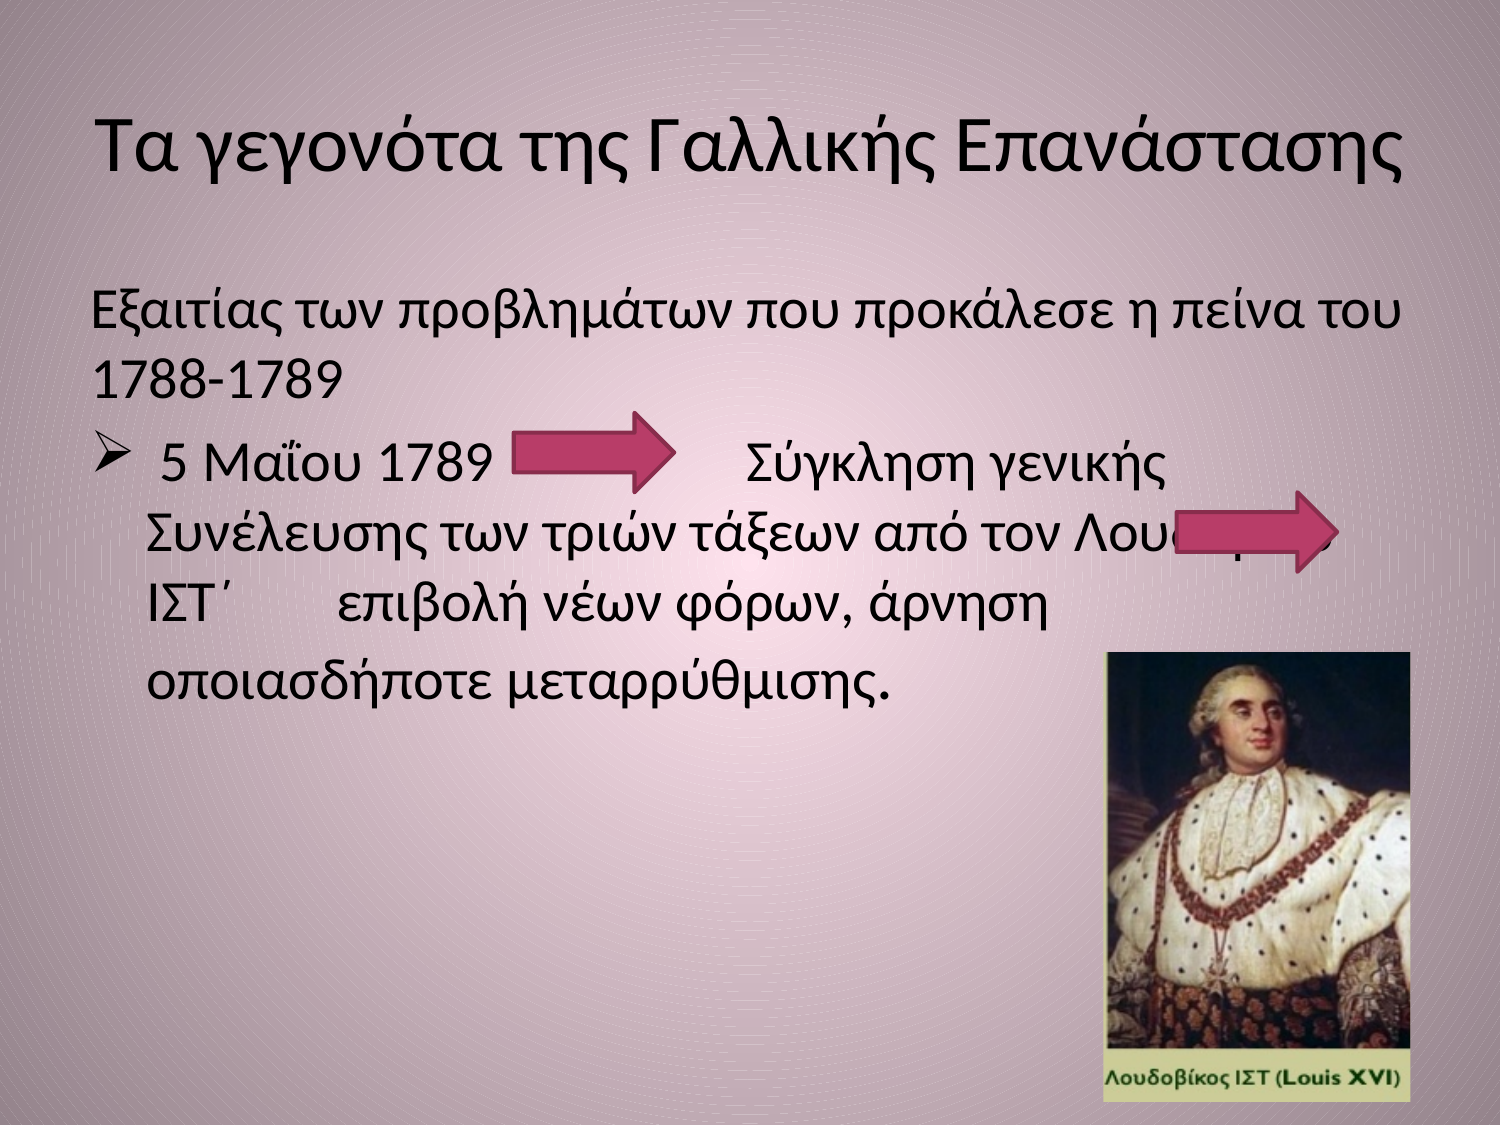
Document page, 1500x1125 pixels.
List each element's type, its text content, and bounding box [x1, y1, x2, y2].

text_box [1174, 490, 1340, 574]
title Τα γεγονότα της Γαλλικής Επανάστασης [75, 45, 1425, 233]
text_box [511, 410, 677, 495]
list Εξαιτίας των προβλημάτων που προκάλεσε η πείνα του 1788-1789 5 Μαΐου 1789 Σύγκληση γενικής Συνέλευσης των τριών τάξεων από τον Λουδοβίκο ΙΣΤ΄ επιβολή νέων φόρων, άρνηση οποιασδήποτε μεταρρύθμισης. [75, 262, 1425, 1094]
picture [1103, 651, 1411, 1102]
